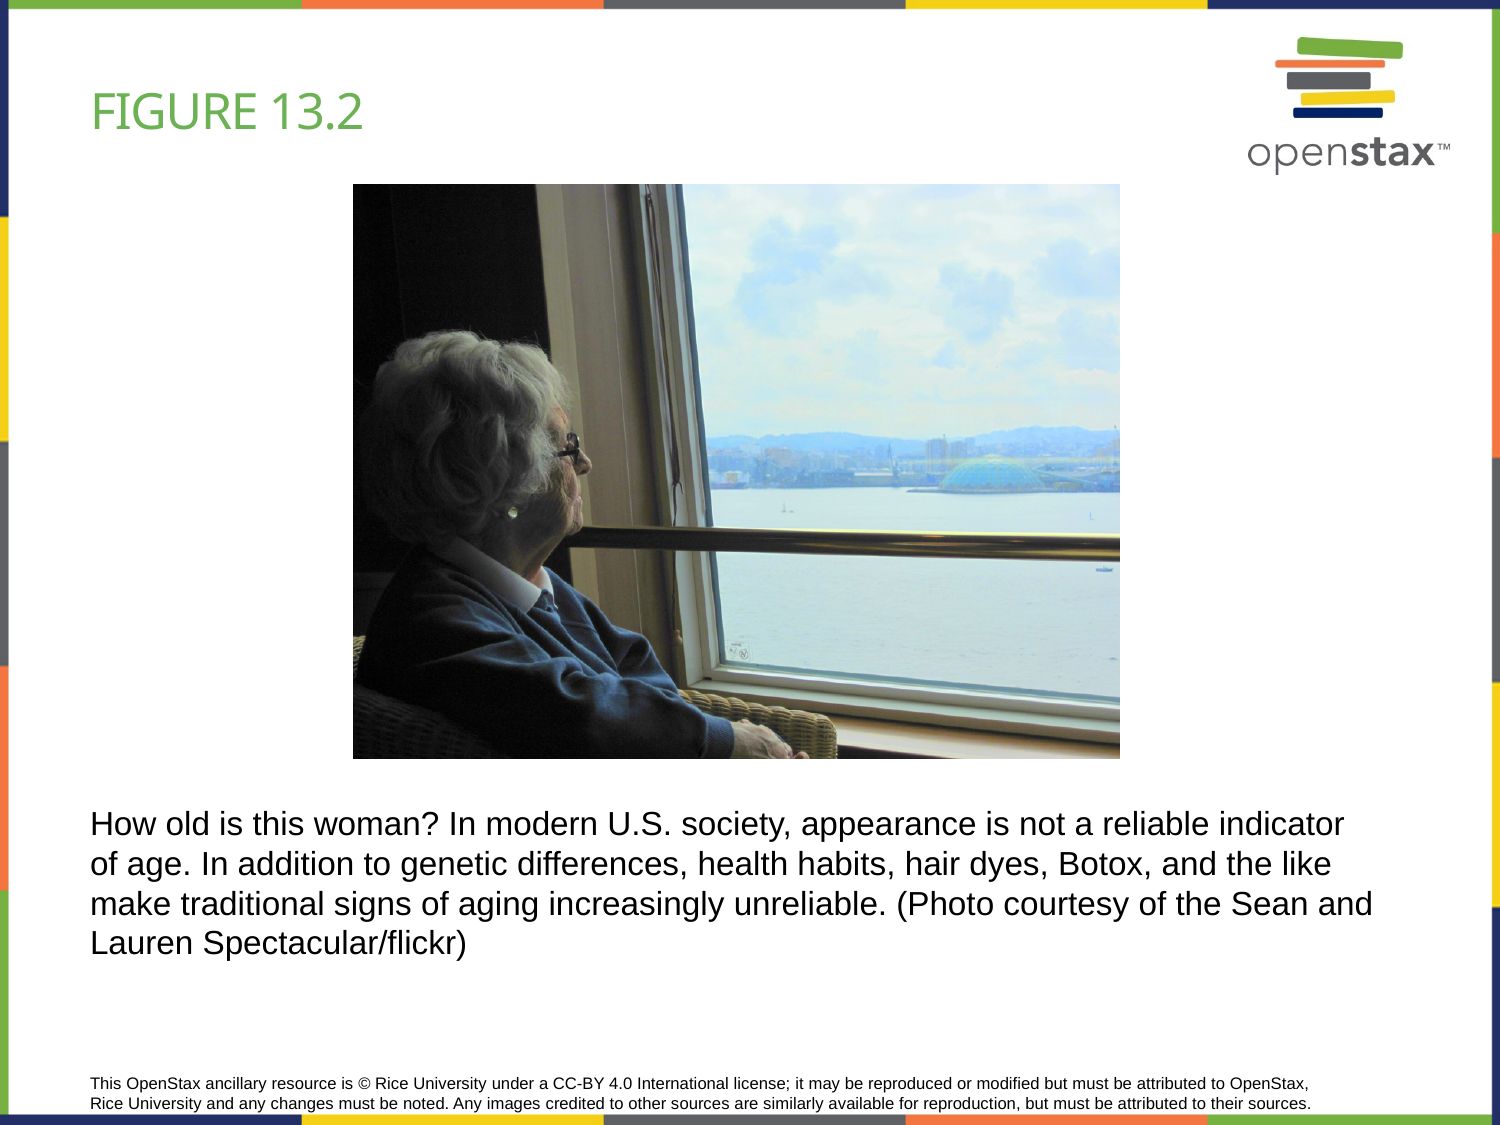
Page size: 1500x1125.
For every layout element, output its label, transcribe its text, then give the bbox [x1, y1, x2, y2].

picture [0, 0, 1500, 1125]
title Figure 13.2 [75, 39, 1246, 148]
footer This OpenStax ancillary resource is © Rice University under a CC-BY 4.0 International license; it may be reproduced or modified but must be attributed to OpenStax, Rice University and any changes must be noted. Any images credited to other sources are similarly available for reproduction, but must be attributed to their sources. [75, 1065, 1346, 1112]
list How old is this woman? In modern U.S. society, appearance is not a reliable indicator of age. In addition to genetic differences, health habits, hair dyes, Botox, and the like make traditional signs of aging increasingly unreliable. (Photo courtesy of the Sean and Lauren Spectacular/flickr) [74, 794, 1398, 987]
